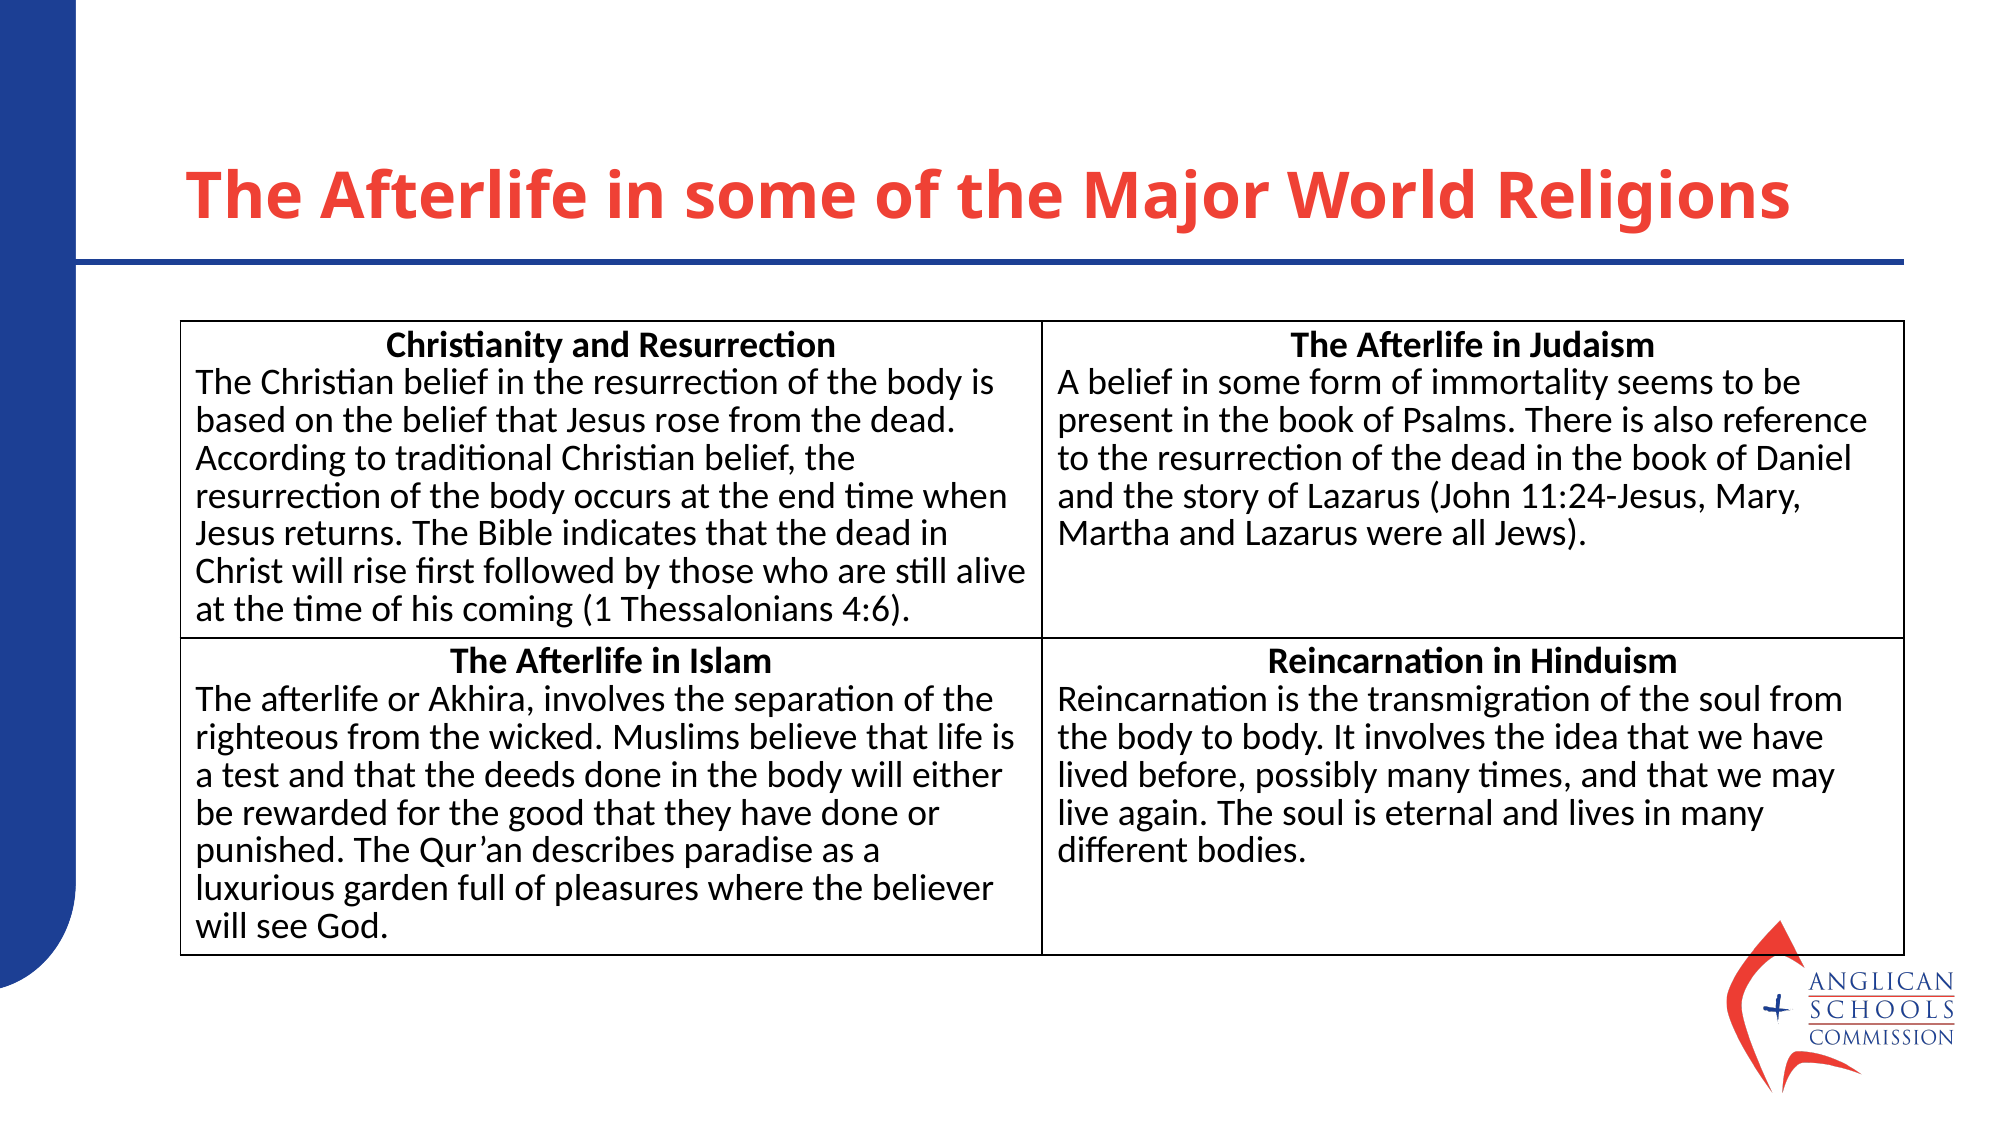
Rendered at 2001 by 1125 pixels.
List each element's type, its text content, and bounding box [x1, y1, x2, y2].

table_header The Afterlife in Judaism A belief in some form of immortality seems to be present in the book of Psalms. There is also reference to the resurrection of the dead in the book of Daniel and the story of Lazarus (John 11:24-Jesus, Mary, Martha and Lazarus were all Jews). [1043, 322, 1903, 637]
picture [0, 0, 1500, 1125]
table_cell Reincarnation in Hinduism Reincarnation is the transmigration of the soul from the body to body. It involves the idea that we have lived before, possibly many times, and that we may live again. The soul is eternal and lives in many different bodies. [1043, 639, 1903, 954]
table_cell The Afterlife in Islam The afterlife or Akhira, involves the separation of the righteous from the wicked. Muslims believe that life is a test and that the deeds done in the body will either be rewarded for the good that they have done or punished. The Qur’an describes paradise as a luxurious garden full of pleasures where the believer will see God. [181, 639, 1041, 954]
title The Afterlife in some of the Major World Religions [75, 85, 1904, 241]
table_header Christianity and Resurrection The Christian belief in the resurrection of the body is based on the belief that Jesus rose from the dead. According to traditional Christian belief, the resurrection of the body occurs at the end time when Jesus returns. The Bible indicates that the dead in Christ will rise first followed by those who are still alive at the time of his coming (1 Thessalonians 4:6). [181, 322, 1041, 637]
